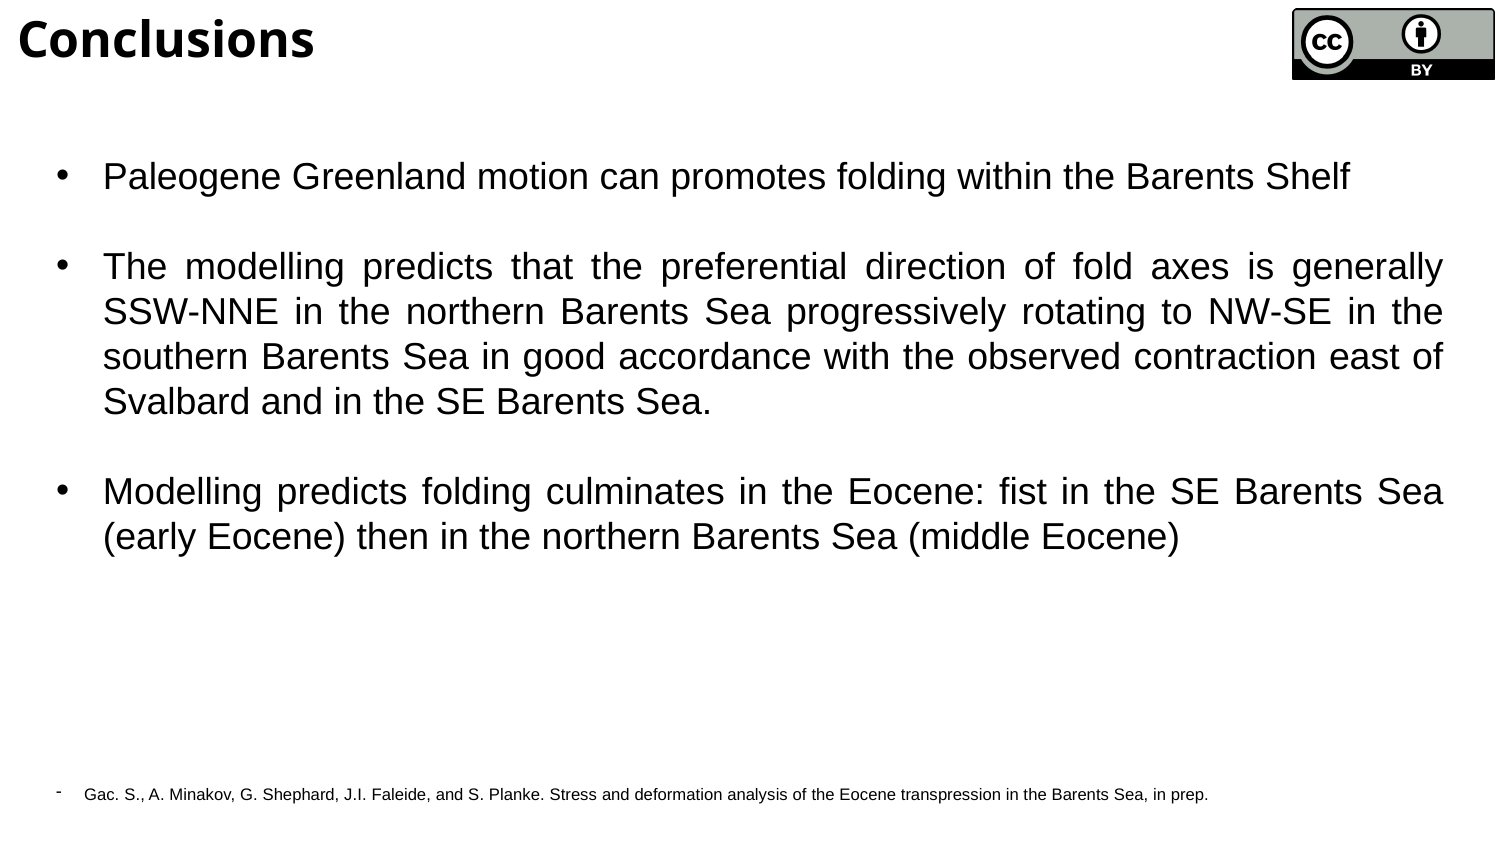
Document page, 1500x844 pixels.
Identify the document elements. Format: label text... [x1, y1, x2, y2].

picture [1292, 8, 1495, 80]
text_box Paleogene Greenland motion can promotes folding within the Barents Shelf The modelling predicts that the preferential direction of fold axes is generally SSW-NNE in the northern Barents Sea progressively rotating to NW-SE in the southern Barents Sea in good accordance with the observed contraction east of Svalbard and in the SE Barents Sea. Modelling predicts folding culminates in the Eocene: fist in the SE Barents Sea (early Eocene) then in the northern Barents Sea (middle Eocene) [41, 144, 1459, 609]
text_box Gac. S., A. Minakov, G. Shephard, J.I. Faleide, and S. Planke. Stress and deformation analysis of the Eocene transpression in the Barents Sea, in prep. [41, 776, 1459, 811]
text_box Conclusions [2, 0, 330, 75]
